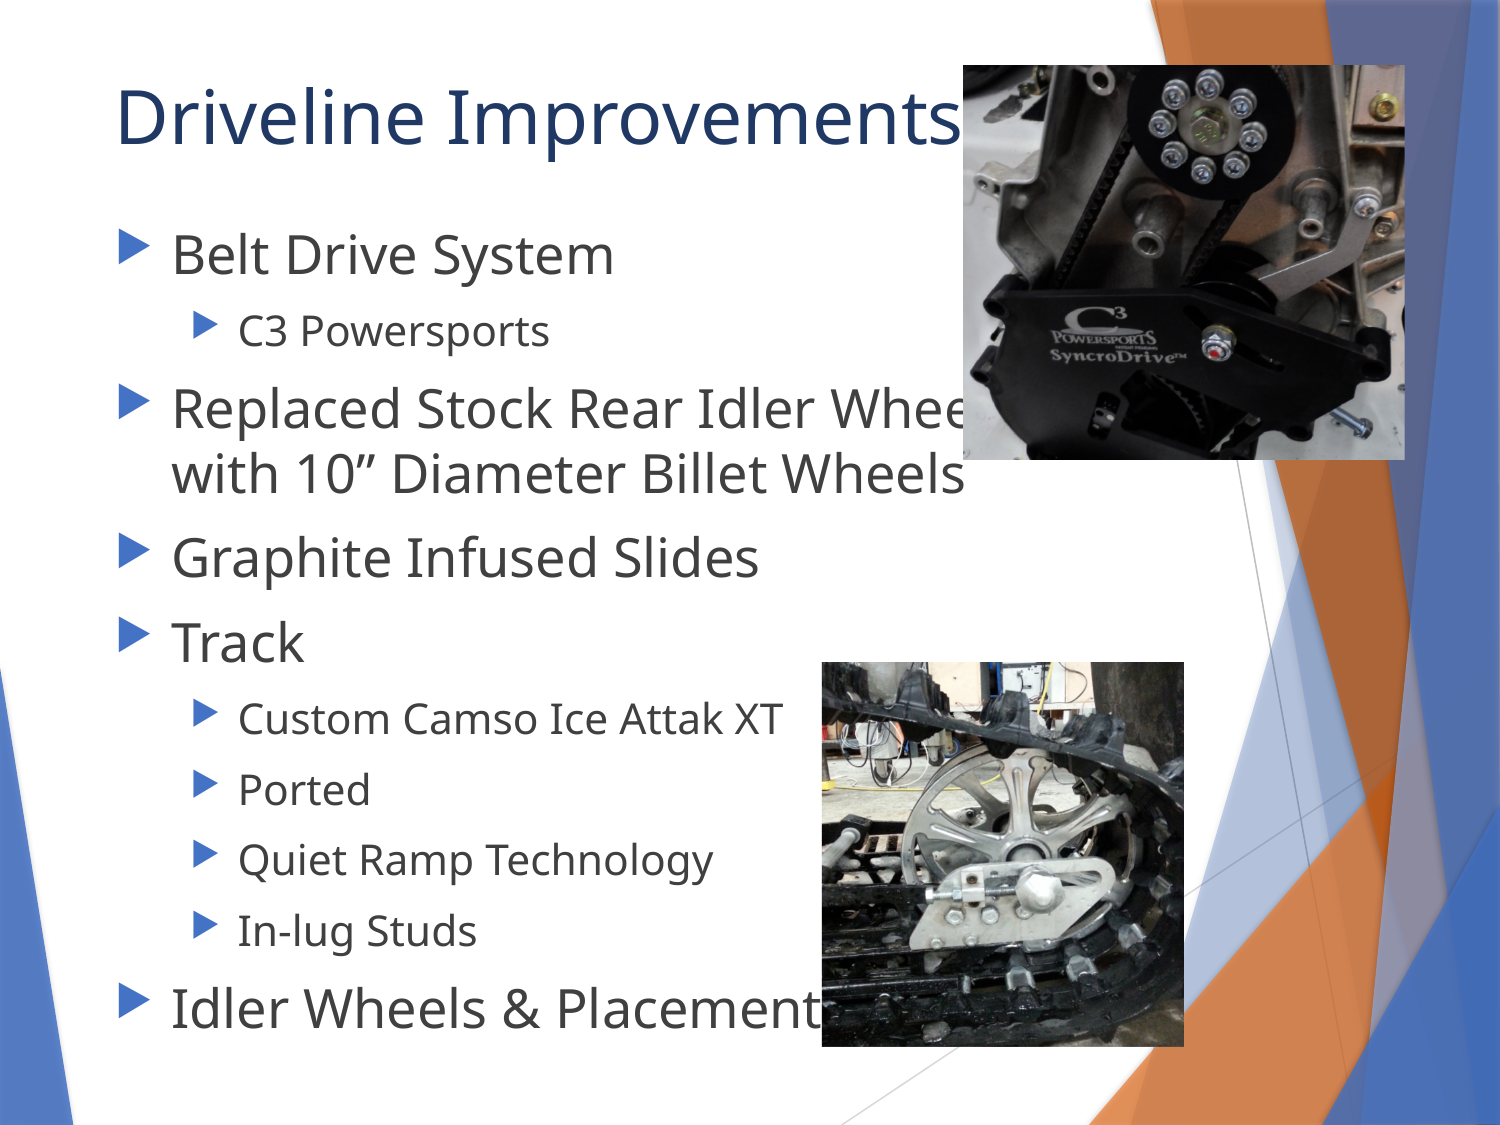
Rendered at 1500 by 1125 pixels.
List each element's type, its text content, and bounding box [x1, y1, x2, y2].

title Driveline Improvements [99, 62, 1142, 212]
list Belt Drive System C3 Powersports Replaced Stock Rear Idler Wheel with 10” Diameter Billet Wheels Graphite Infused Slides Track Custom Camso Ice Attak XT Ported Quiet Ramp Technology In-lug Studs Idler Wheels & Placement [99, 212, 1011, 1053]
picture [809, 662, 1196, 1047]
picture [962, 64, 1405, 460]
slide_number 8 [1057, 1047, 1142, 1051]
